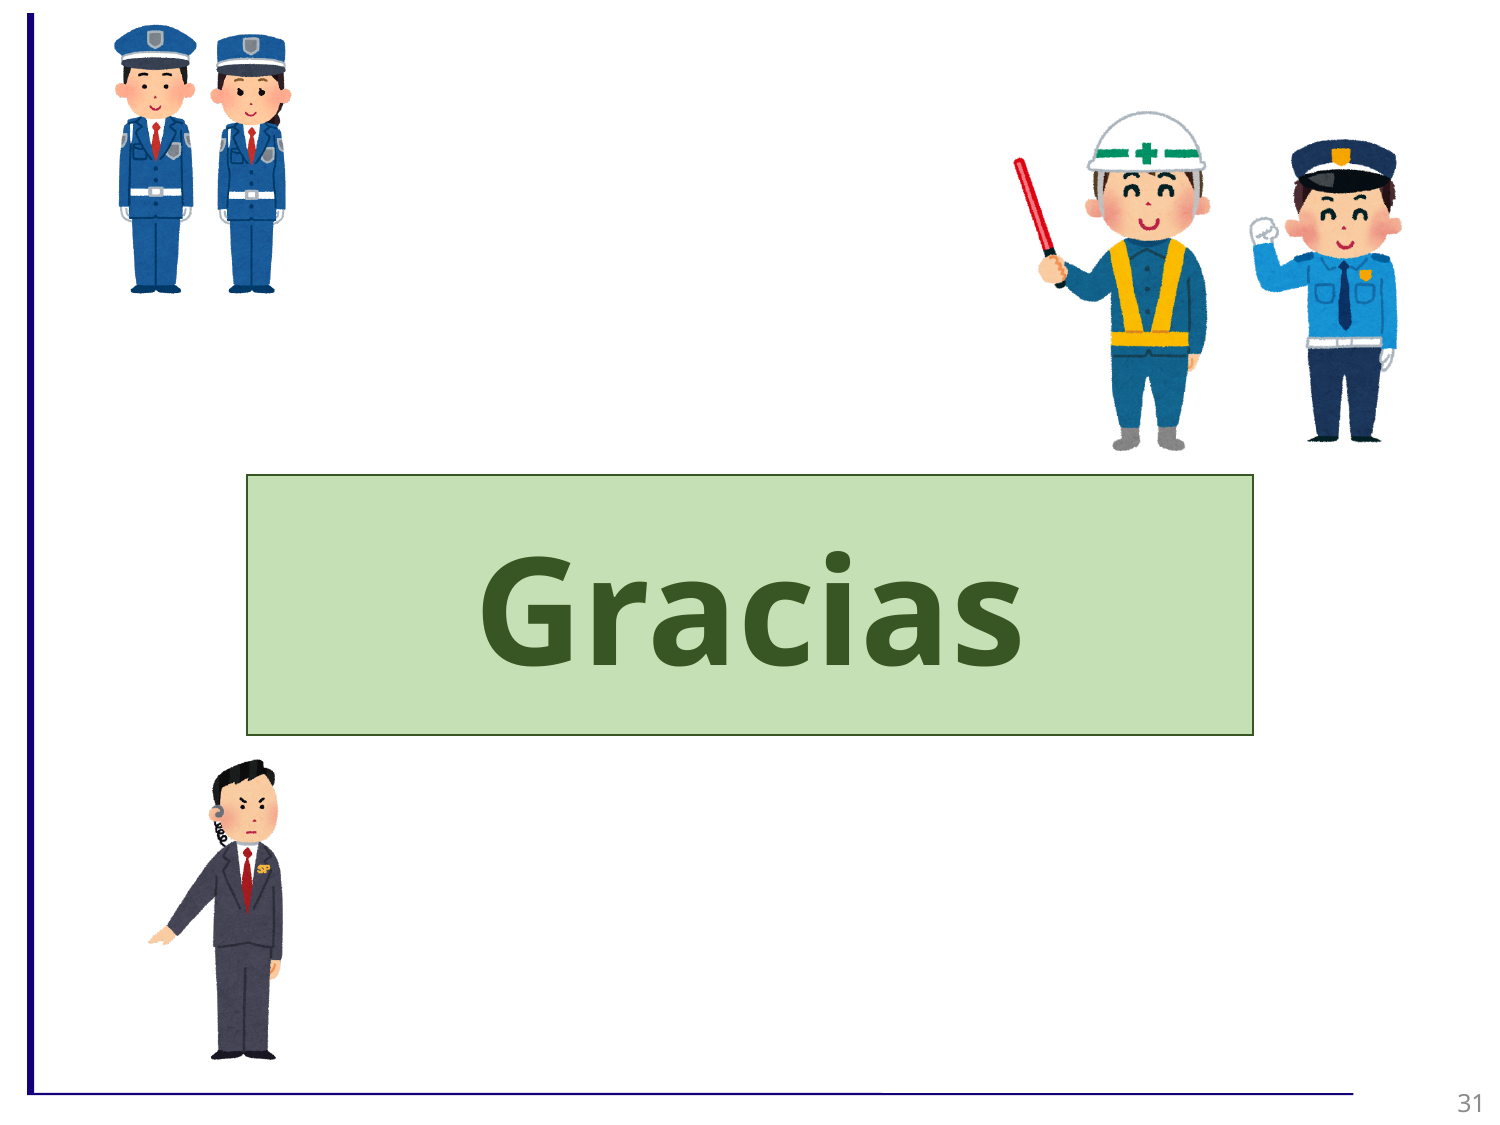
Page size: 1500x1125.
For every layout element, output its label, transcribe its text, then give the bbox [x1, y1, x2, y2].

picture [127, 753, 348, 1065]
slide_number 31 [1163, 1074, 1500, 1125]
picture [995, 105, 1449, 457]
text_box Gracias [246, 474, 1254, 736]
picture [75, 19, 334, 299]
